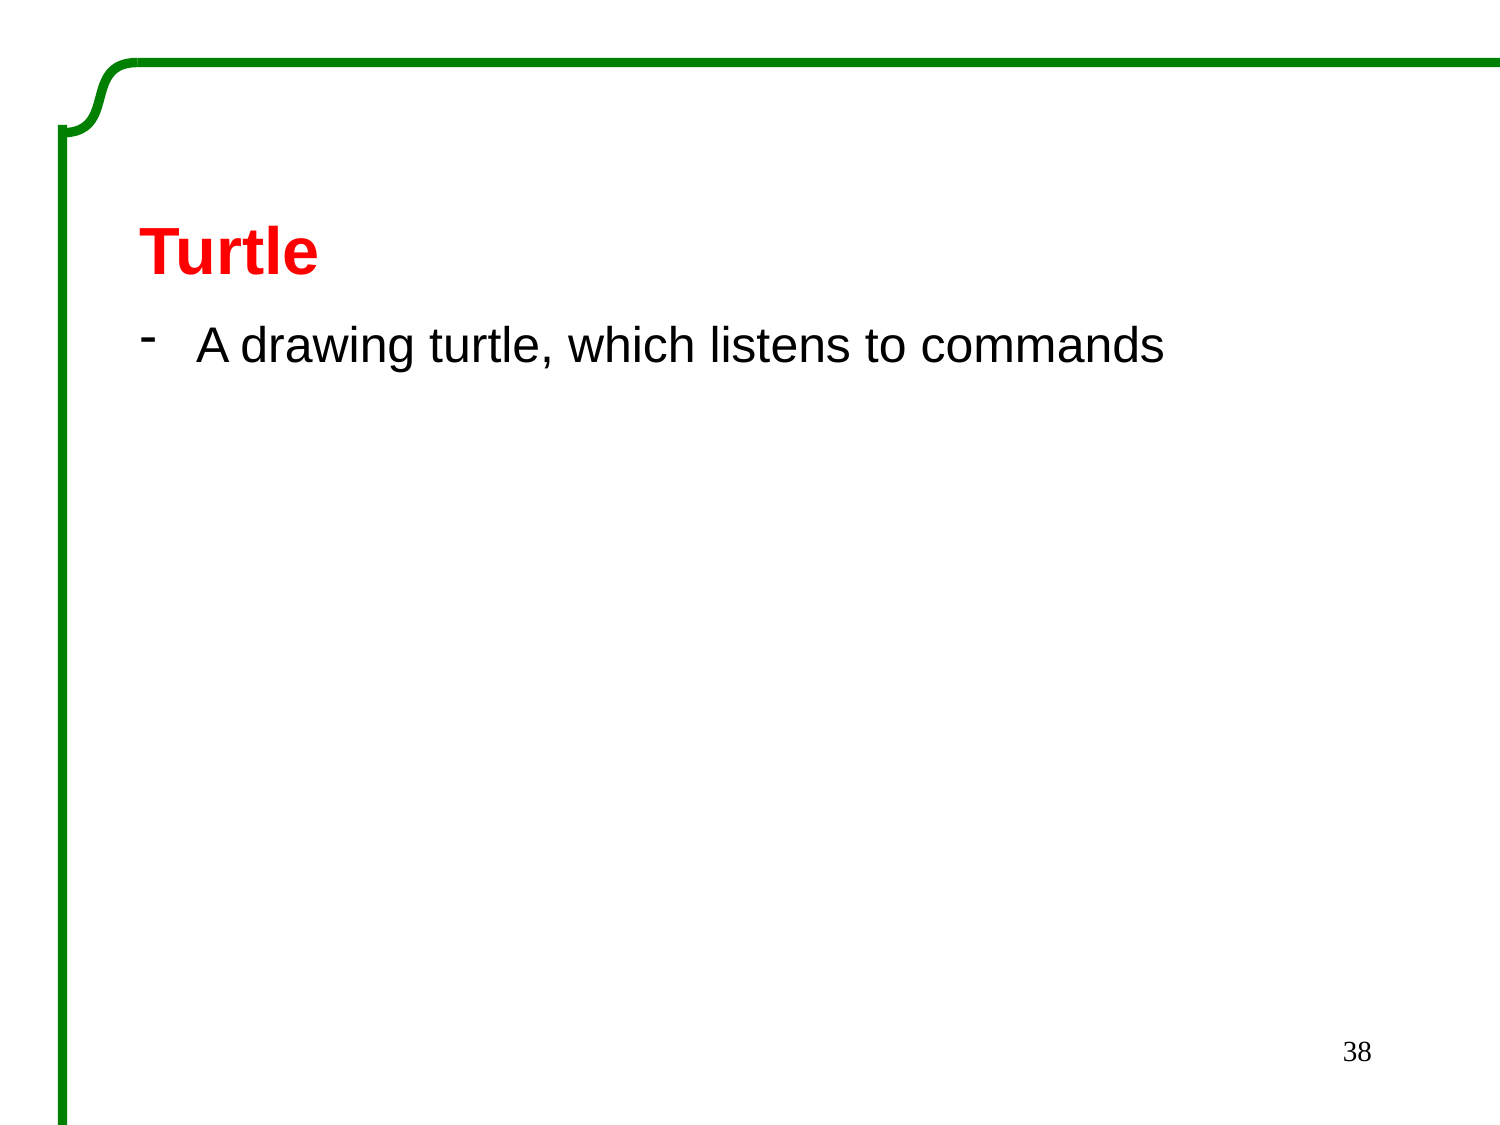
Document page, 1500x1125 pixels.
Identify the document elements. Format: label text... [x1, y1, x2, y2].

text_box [64, 60, 136, 136]
text_box Turtle A drawing turtle, which listens to commands [124, 200, 1413, 380]
slide_number 38 [1074, 1025, 1388, 1100]
